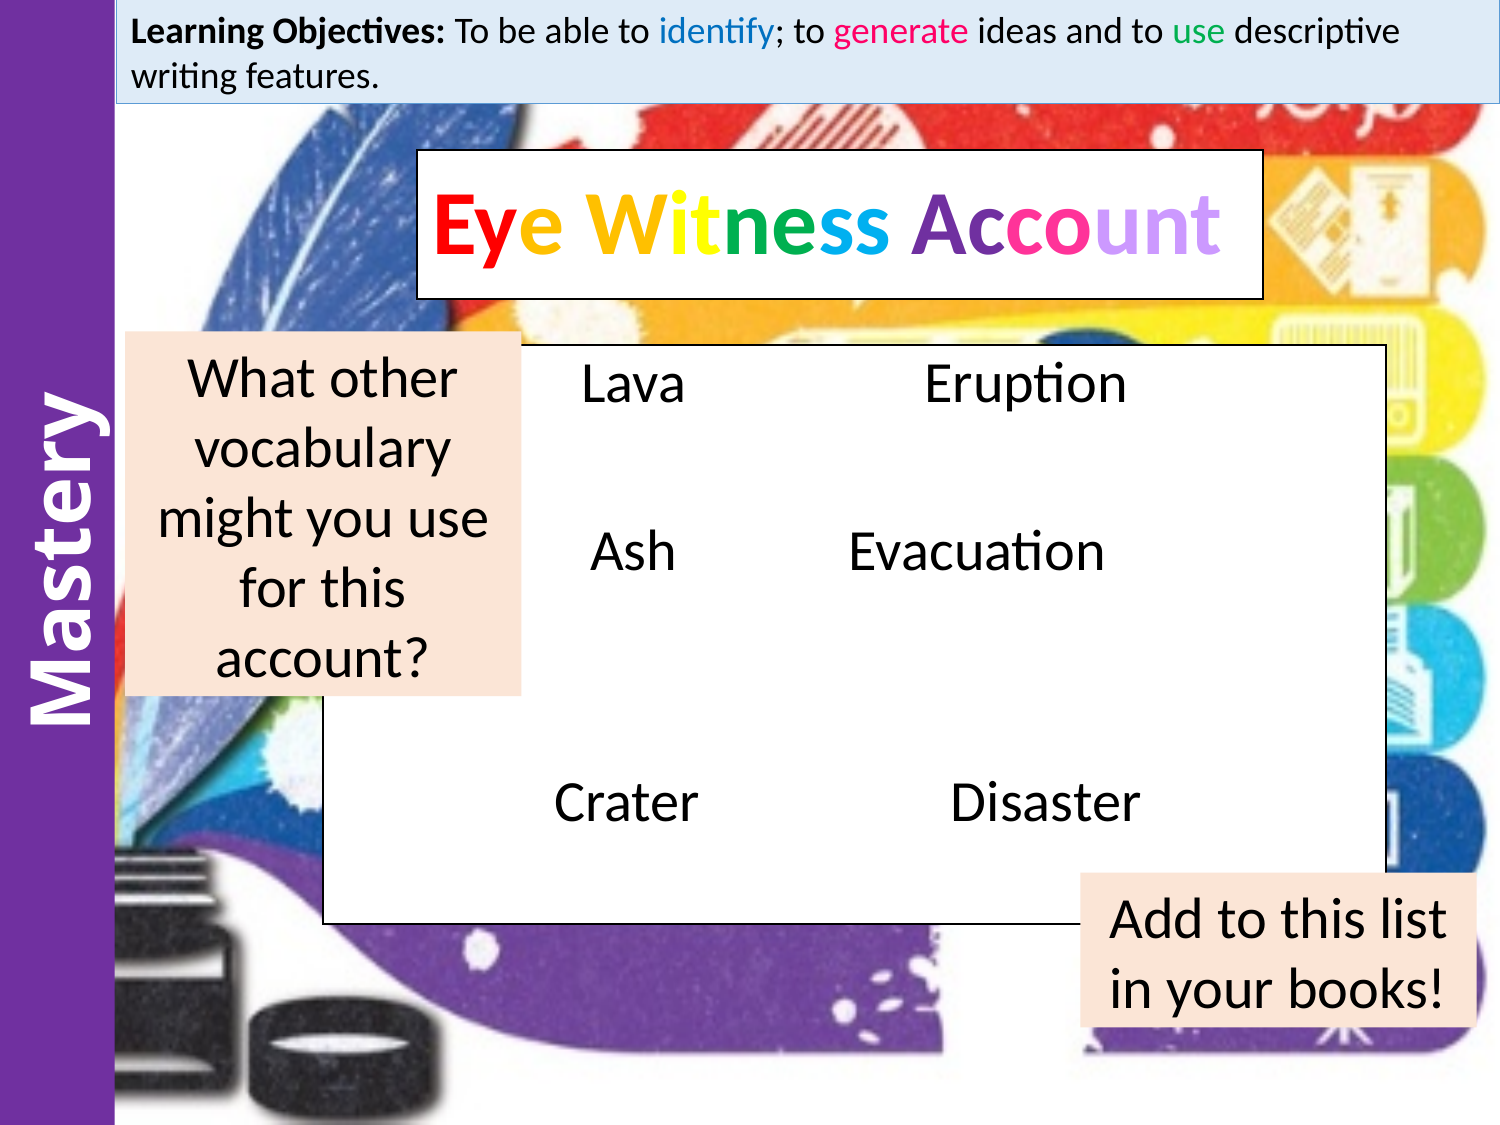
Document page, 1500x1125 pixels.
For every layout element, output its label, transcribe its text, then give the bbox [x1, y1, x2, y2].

text_box What other vocabulary might you use for this account? [125, 331, 522, 697]
text_box Add to this list in your books! [1080, 872, 1477, 1028]
picture [115, 0, 1500, 1125]
text_box Mastery [0, 0, 115, 1125]
text_box Learning Objectives: To be able to identify; to generate ideas and to use descriptive writing features. [116, 0, 1500, 104]
title Eye Witness Account [416, 149, 1264, 300]
list Lava Eruption Ash Evacuation Crater Disaster [322, 344, 1387, 925]
